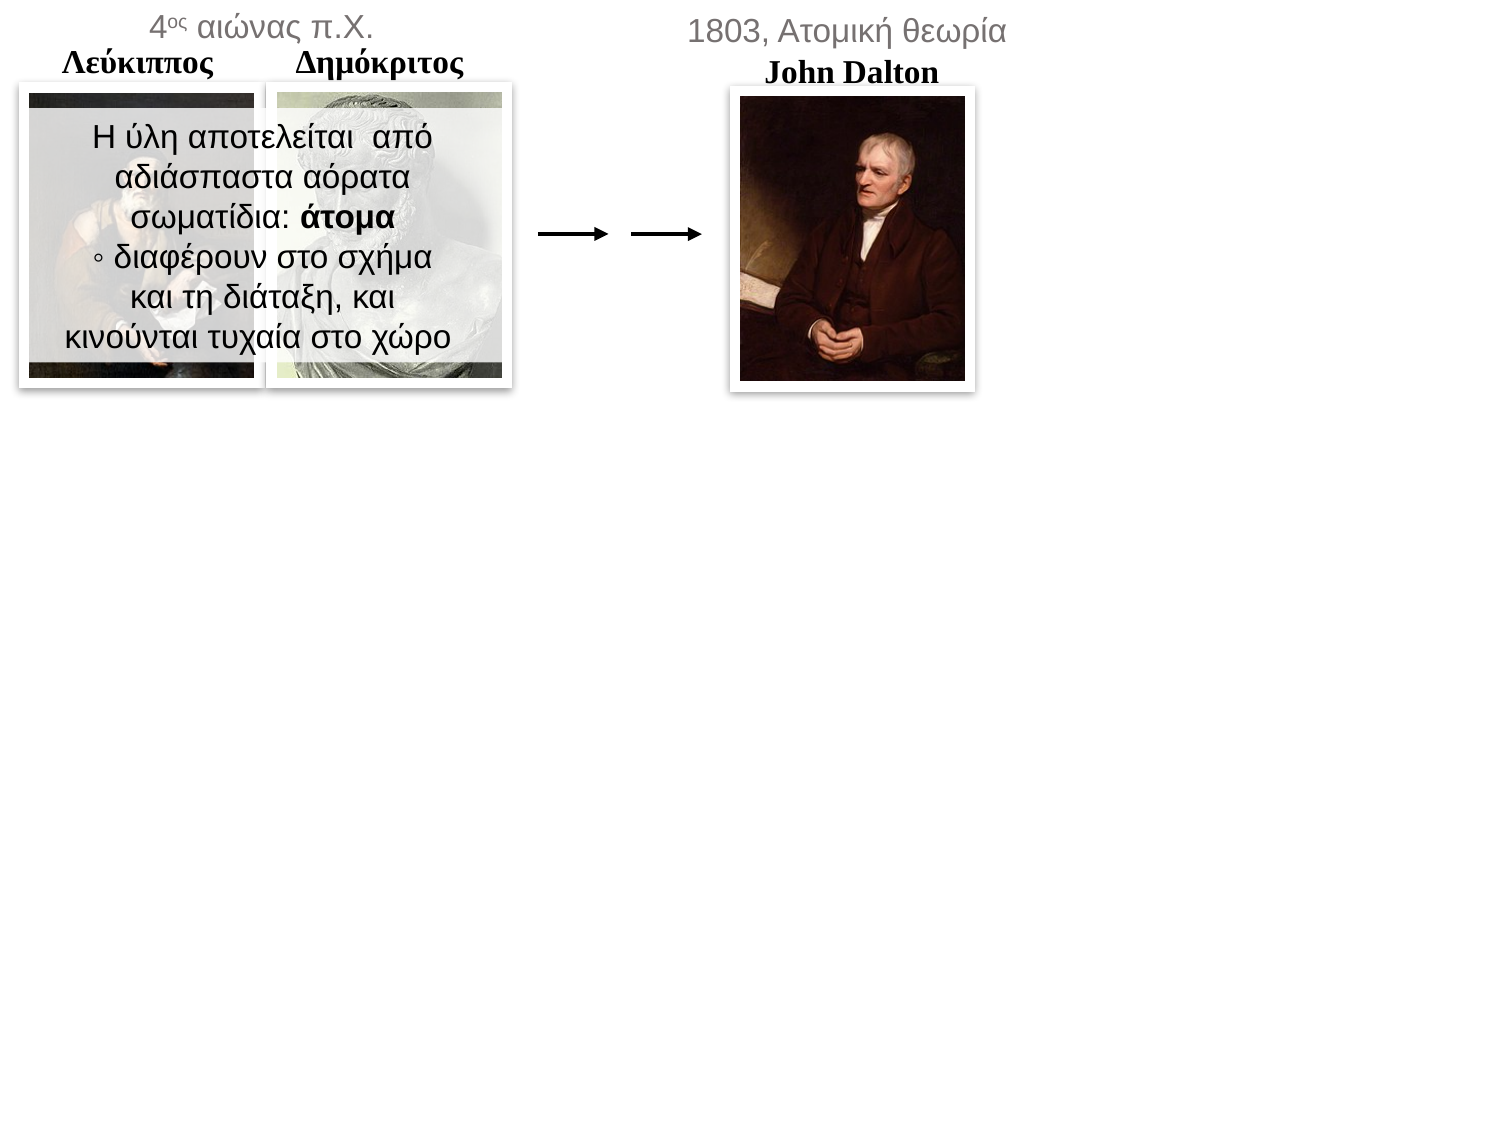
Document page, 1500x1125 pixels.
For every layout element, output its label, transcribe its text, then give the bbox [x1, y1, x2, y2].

text_box John Dalton [739, 56, 965, 83]
picture [28, 92, 255, 379]
text_box Η ύλη αποτελείται από αδιάσπαστα αόρατα σωματίδια: άτομα ◦ διαφέρουν στο σχήμα και τη διάταξη, και κινούνται τυχαία στο χώρο [260, 108, 271, 363]
text_box 1803, Ατομική θεωρία [661, 1, 1033, 56]
picture [276, 92, 503, 379]
text_box 4ος αιώνας π.Χ. [72, 0, 451, 53]
text_box Δημόκριτος [275, 33, 492, 88]
text_box Λεύκιππος [33, 33, 250, 88]
picture [739, 96, 966, 382]
